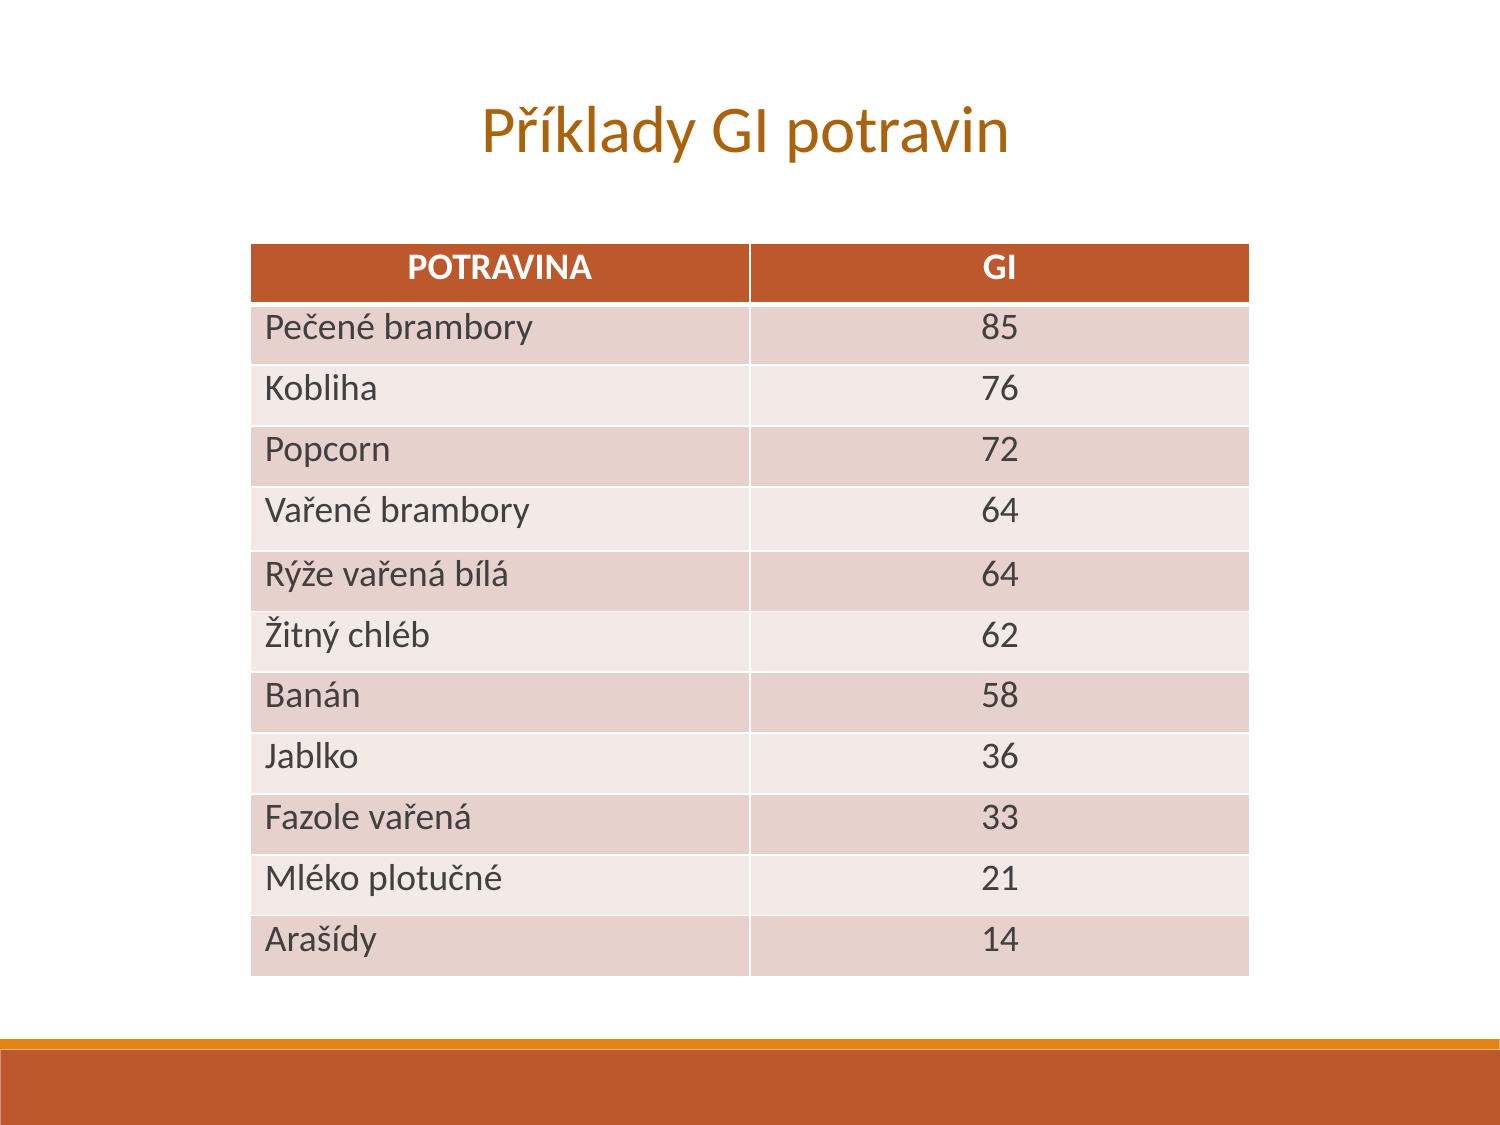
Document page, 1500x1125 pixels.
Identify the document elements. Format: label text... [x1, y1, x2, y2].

table_cell Rýže vařená bílá [251, 552, 749, 611]
table_cell 72 [751, 427, 1249, 486]
table_header POTRAVINA [251, 244, 749, 302]
table_cell Žitný chléb [251, 612, 749, 671]
table_cell 64 [751, 488, 1249, 550]
table_cell Kobliha [251, 366, 749, 425]
table_cell 14 [751, 916, 1249, 976]
table_cell 76 [751, 366, 1249, 425]
table_cell Banán [251, 673, 749, 732]
table_cell Jablko [251, 734, 749, 793]
table_cell 36 [751, 734, 1249, 793]
table_cell 62 [751, 612, 1249, 671]
table_cell 33 [751, 795, 1249, 854]
table_cell 21 [751, 856, 1249, 915]
table_cell Arašídy [251, 916, 749, 976]
table_cell 85 [751, 307, 1249, 364]
table_cell Fazole vařená [251, 795, 749, 854]
table_cell Vařené brambory [251, 488, 749, 550]
table_cell 58 [751, 673, 1249, 732]
table_cell Mléko plotučné [251, 856, 749, 915]
table_header GI [751, 244, 1249, 302]
table_cell Popcorn [251, 427, 749, 486]
text_box Příklady GI potravin [466, 78, 1034, 173]
table_cell 64 [751, 552, 1249, 611]
table_cell Pečené brambory [251, 307, 749, 364]
